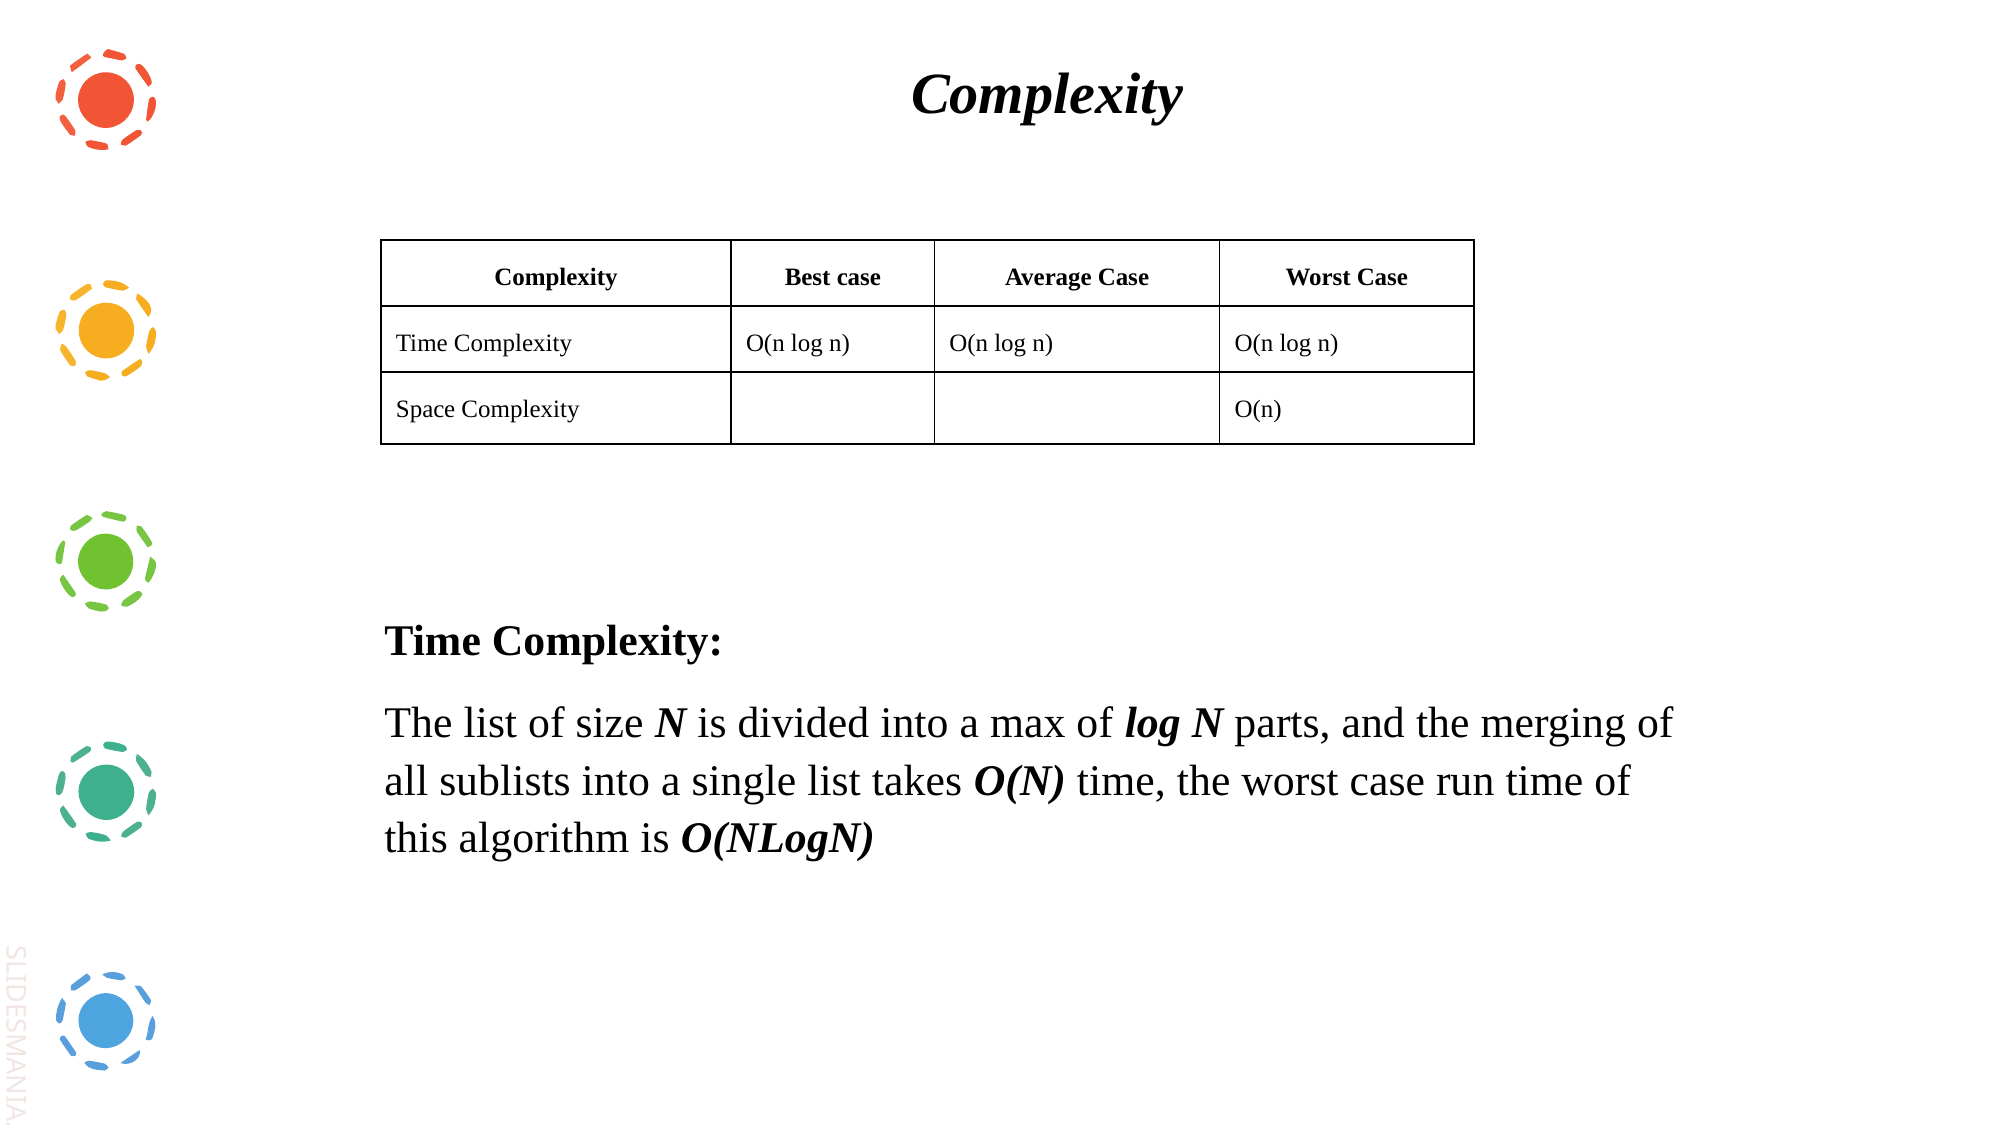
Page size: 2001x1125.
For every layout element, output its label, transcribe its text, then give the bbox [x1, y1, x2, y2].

text_box Complexity [592, 29, 1502, 137]
table_cell O(n log n) [732, 307, 934, 371]
table_cell O(n log n) [935, 307, 1219, 371]
table_cell Time Complexity [382, 307, 730, 371]
table_cell O(n) [1220, 373, 1473, 443]
table_cell [732, 373, 934, 443]
table_cell O(n log n) [1220, 307, 1473, 371]
table_header Best case [732, 241, 934, 305]
text_box Time Complexity: The list of size N is divided into a max of log N parts, and the merging of all sublists into a single list takes O(N) time, the worst case run time of this algorithm is O(NLogN) [369, 562, 1696, 735]
table_cell [935, 373, 1219, 443]
table_header Average Case [935, 241, 1219, 305]
table_cell Space Complexity [382, 373, 730, 443]
table_header Worst Case [1220, 241, 1473, 305]
table_header Complexity [382, 241, 730, 305]
